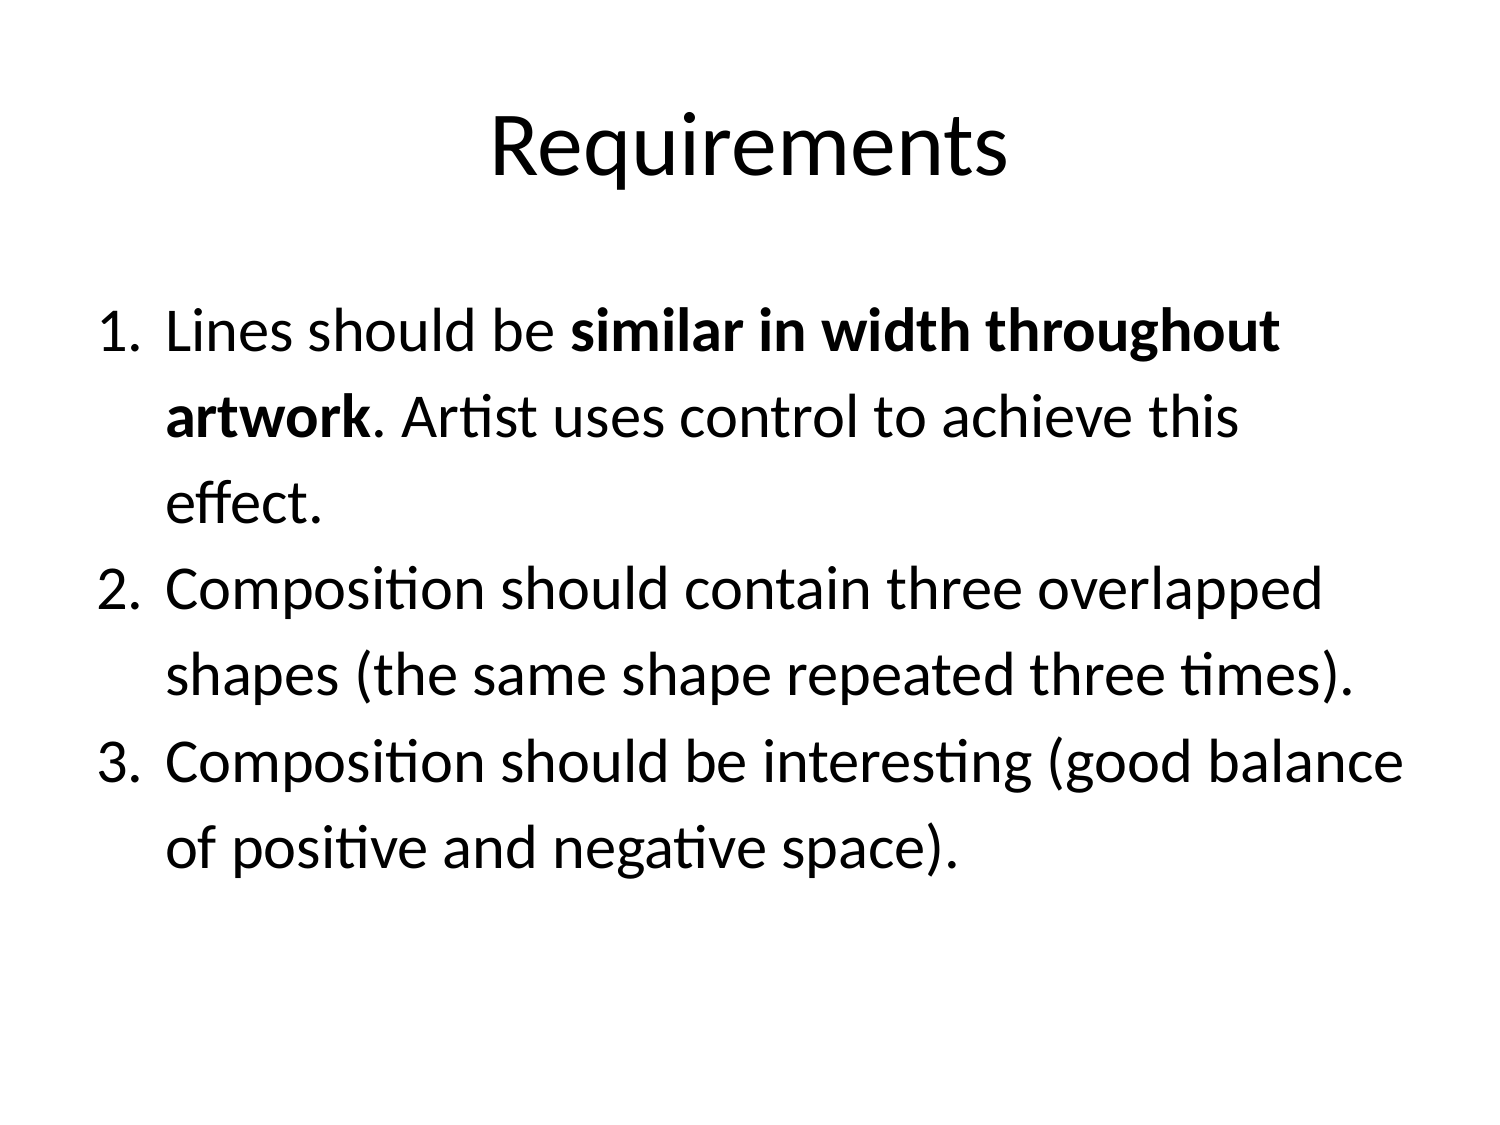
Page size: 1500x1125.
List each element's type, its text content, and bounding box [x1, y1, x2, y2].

list Lines should be similar in width throughout artwork. Artist uses control to achieve this effect. Composition should contain three overlapped shapes (the same shape repeated three times). Composition should be interesting (good balance of positive and negative space). [75, 262, 1425, 1005]
title Requirements [75, 45, 1425, 233]
